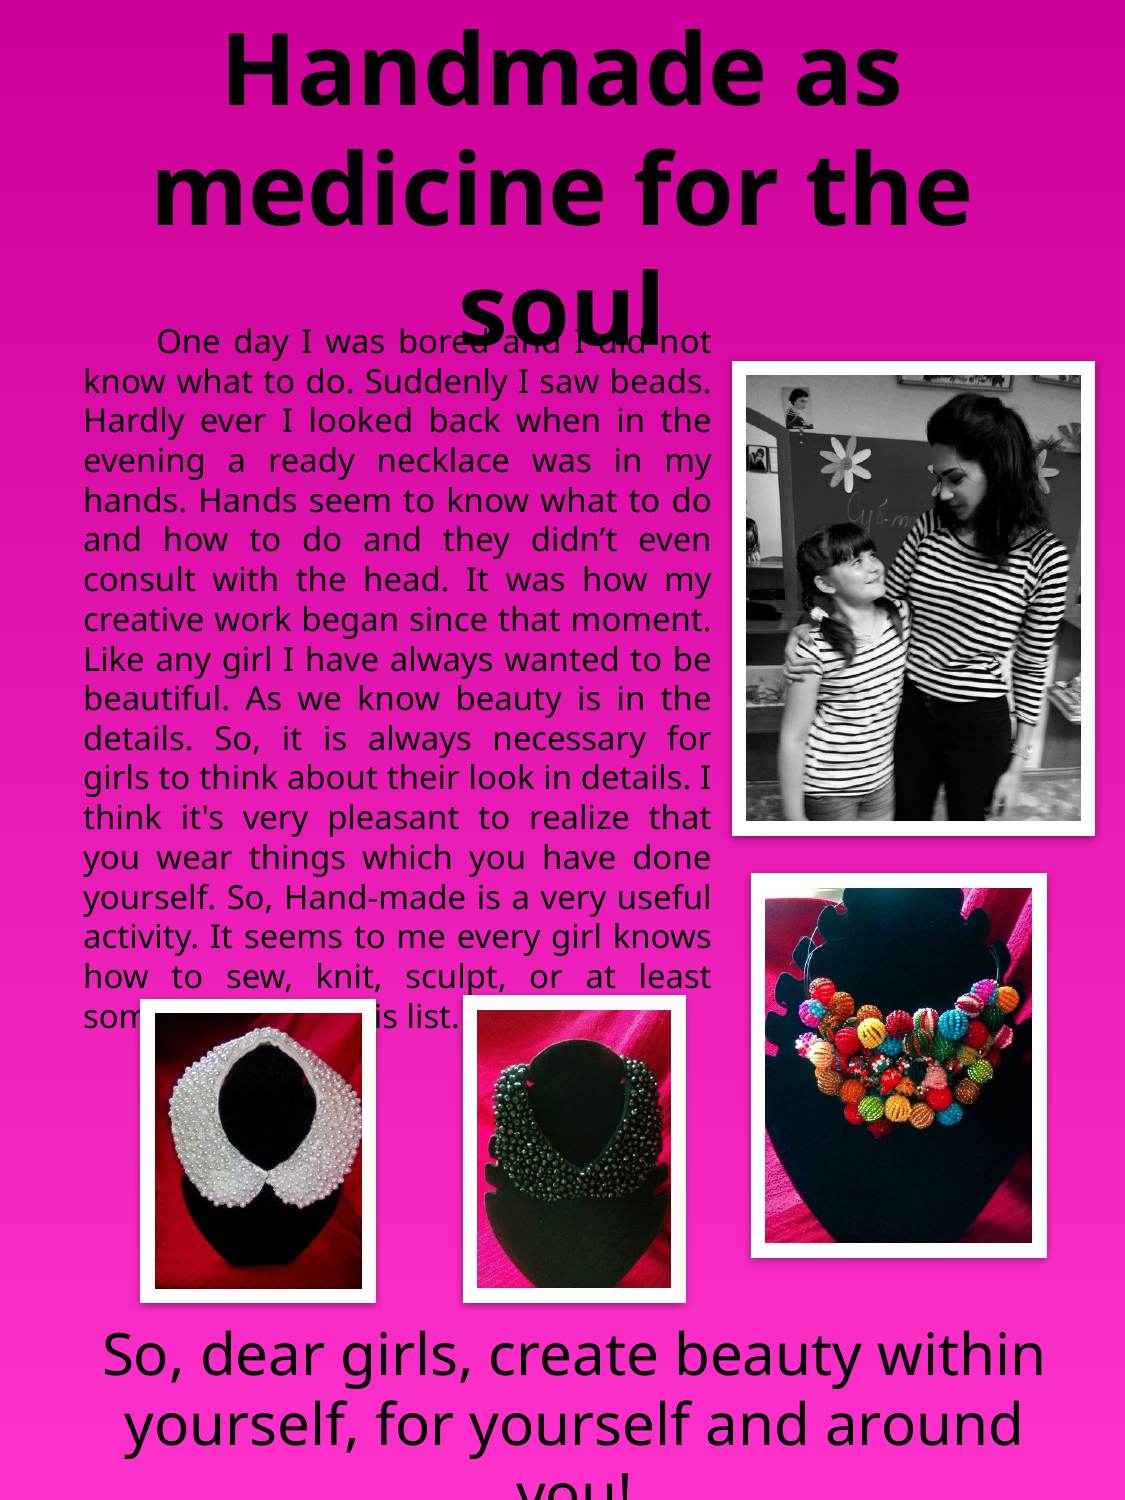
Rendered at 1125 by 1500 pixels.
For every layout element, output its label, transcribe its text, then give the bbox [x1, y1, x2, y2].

picture [746, 374, 1081, 822]
picture [154, 1013, 362, 1290]
picture [765, 887, 1033, 1244]
list One day I was bored and I did not know what to do. Suddenly I saw beads. Hardly ever I looked back when in the evening a ready necklace was in my hands. Hands seem to know what to do and how to do and they didn’t even consult with the head. It was how my creative work began since that moment. Like any girl I have always wanted to be beautiful. As we know beauty is in the details. So, it is always necessary for girls to think about their look in details. I think it's very pleasant to realize that you wear things which you have done yourself. So, Hand-made is a very useful activity. It seems to me every girl knows how to sew, knit, sculpt, or at least something from this list. [68, 312, 728, 1077]
picture [893, 887, 901, 895]
text_box So, dear girls, create beauty within yourself, for yourself and around you! [67, 1309, 1081, 1500]
picture [477, 1009, 672, 1289]
picture [876, 887, 890, 891]
title Handmade as medicine for the soul [56, 60, 1069, 310]
